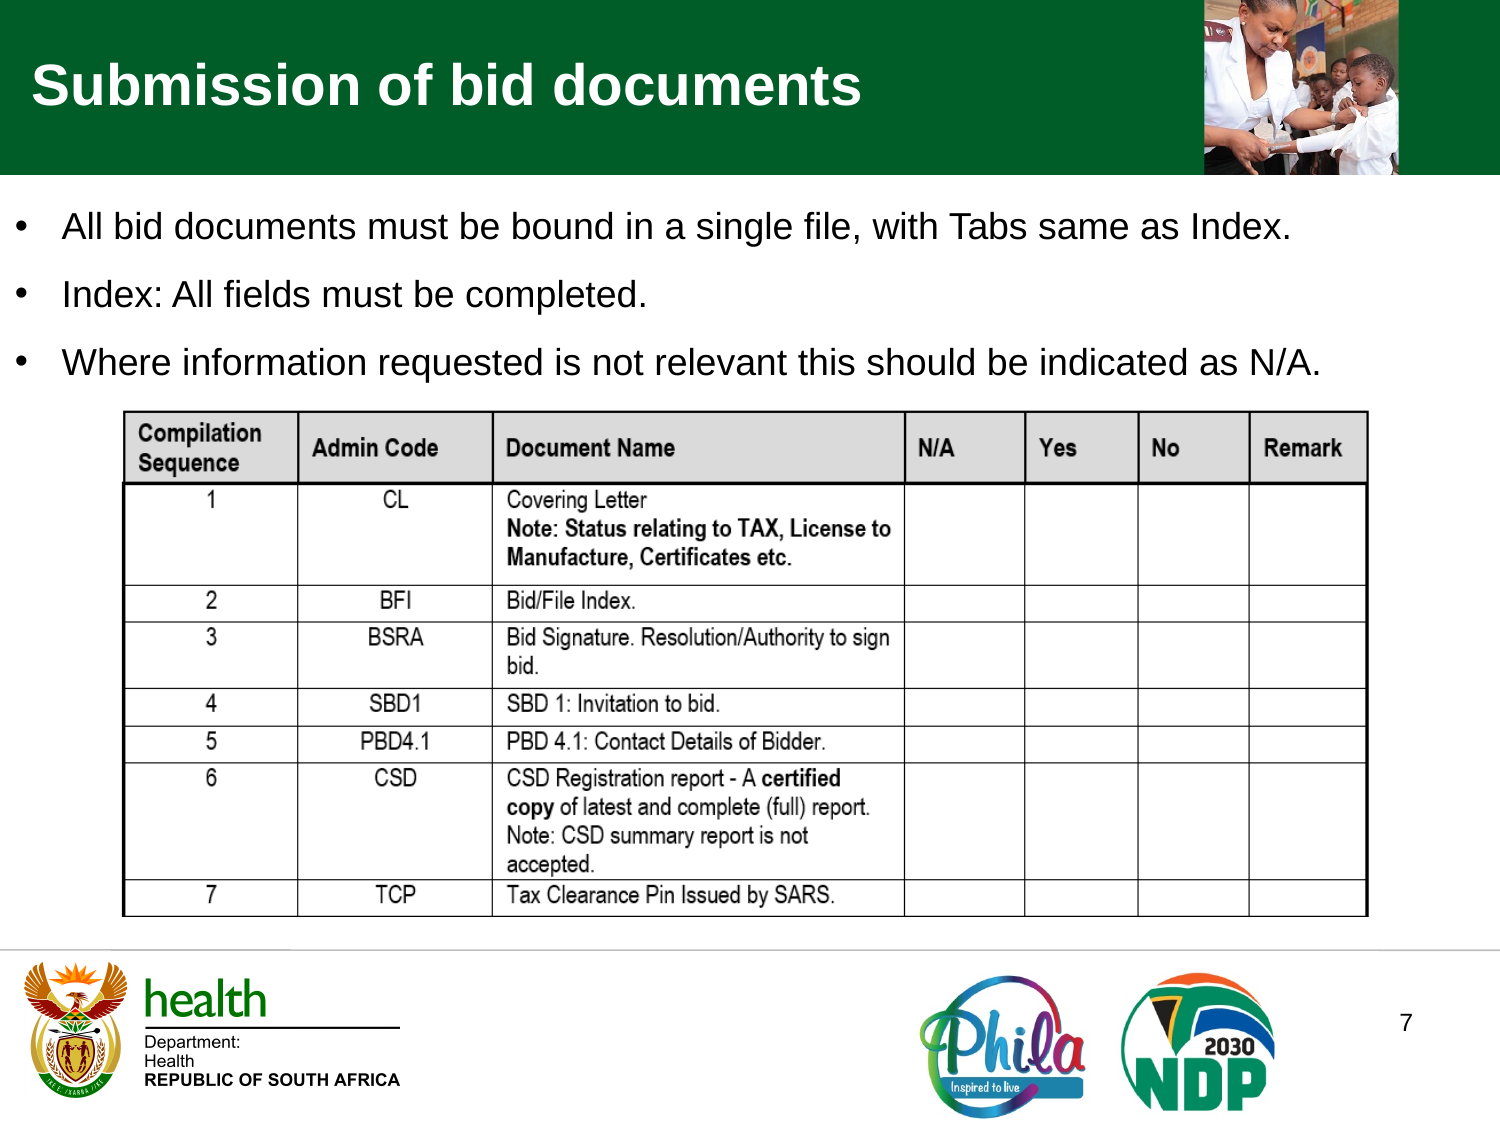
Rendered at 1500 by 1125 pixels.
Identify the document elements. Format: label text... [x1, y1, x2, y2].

text_box All bid documents must be bound in a single file, with Tabs same as Index. Index: All fields must be completed. Where information requested is not relevant this should be indicated as N/A. [0, 172, 1499, 390]
picture [916, 1071, 1092, 1122]
picture [916, 972, 1092, 999]
text_box Submission of bid documents [0, 0, 914, 172]
picture [113, 396, 1387, 918]
picture [24, 962, 400, 1098]
title 7 [150, 999, 1436, 1071]
picture [1204, 0, 1399, 172]
picture [1115, 1071, 1290, 1125]
picture [1115, 962, 1290, 999]
